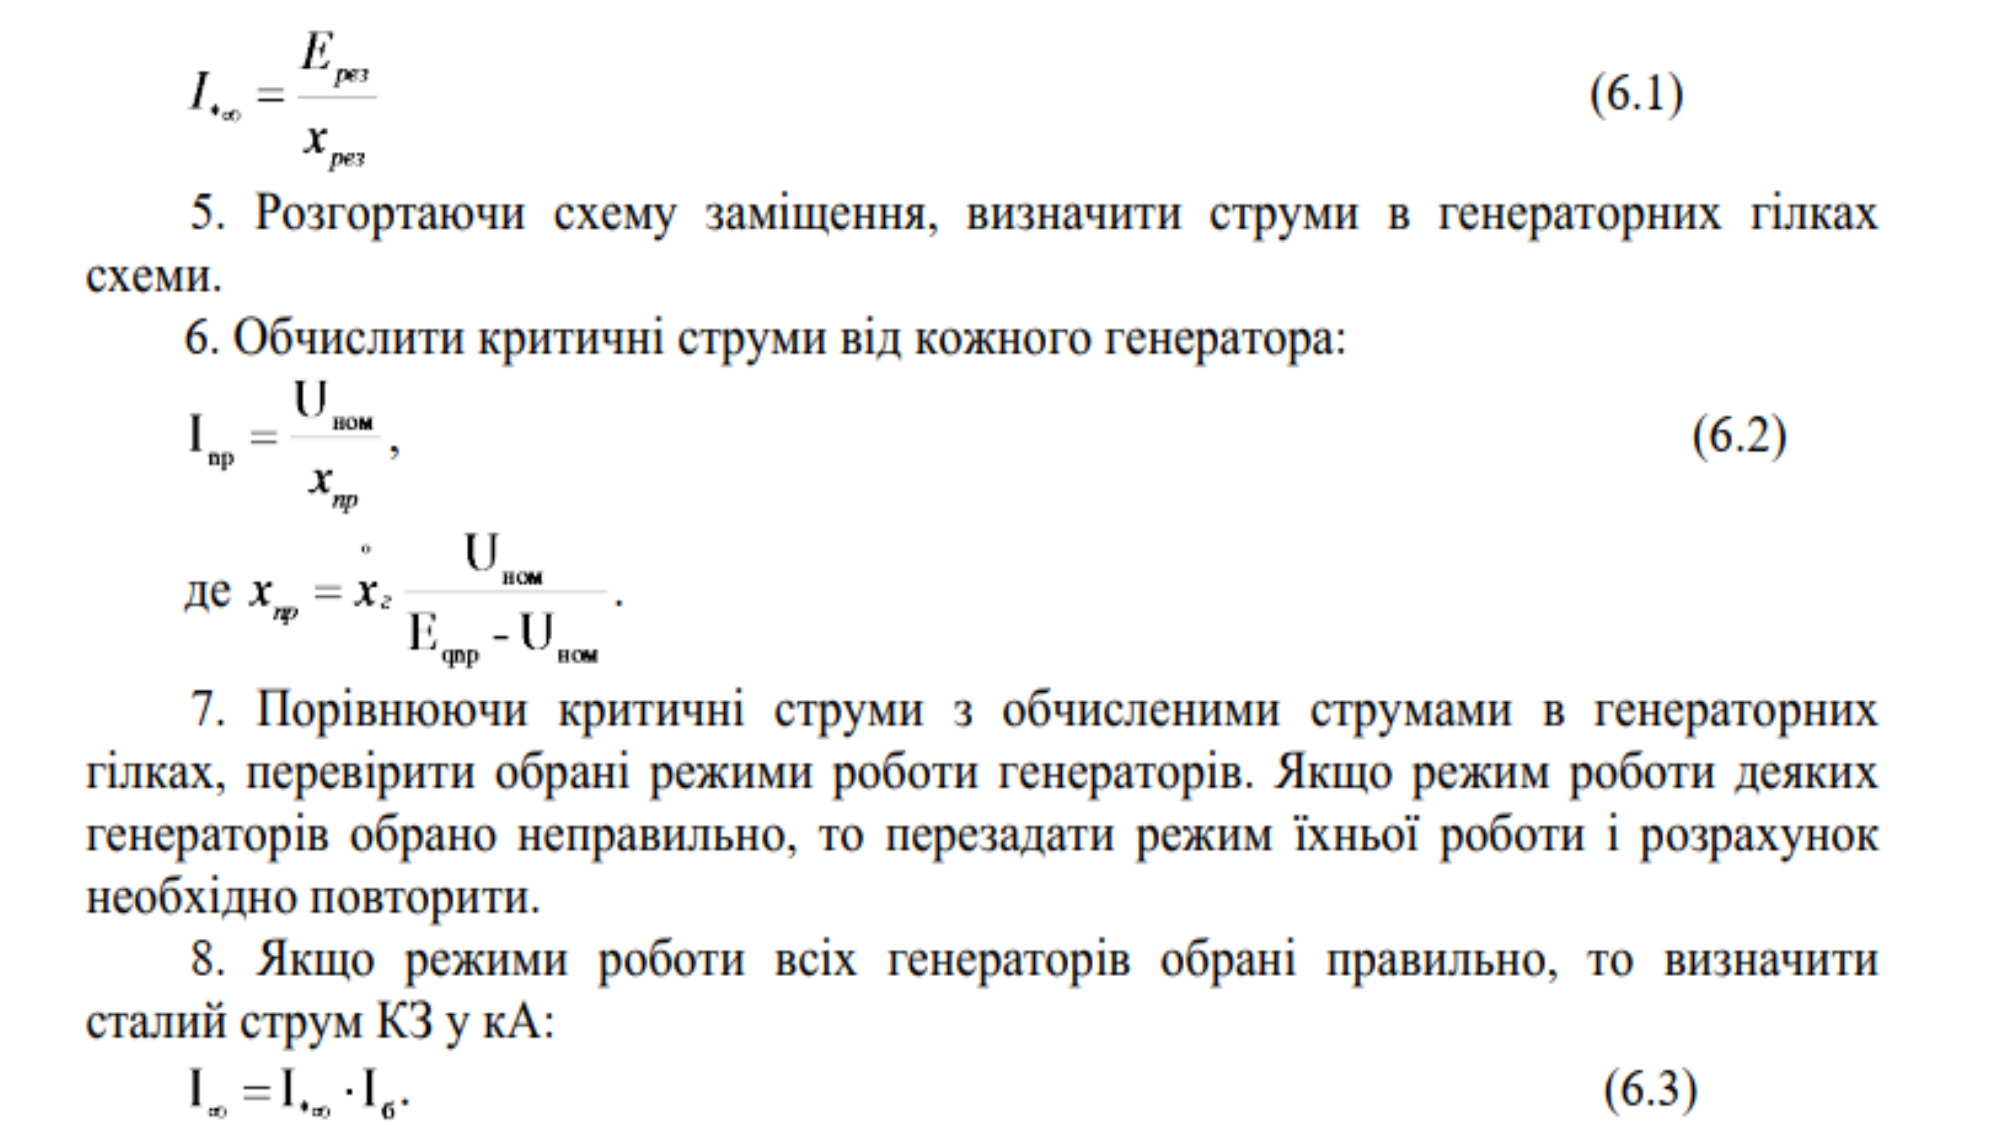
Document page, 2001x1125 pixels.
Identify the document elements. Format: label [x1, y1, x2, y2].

list [61, 21, 1930, 1125]
